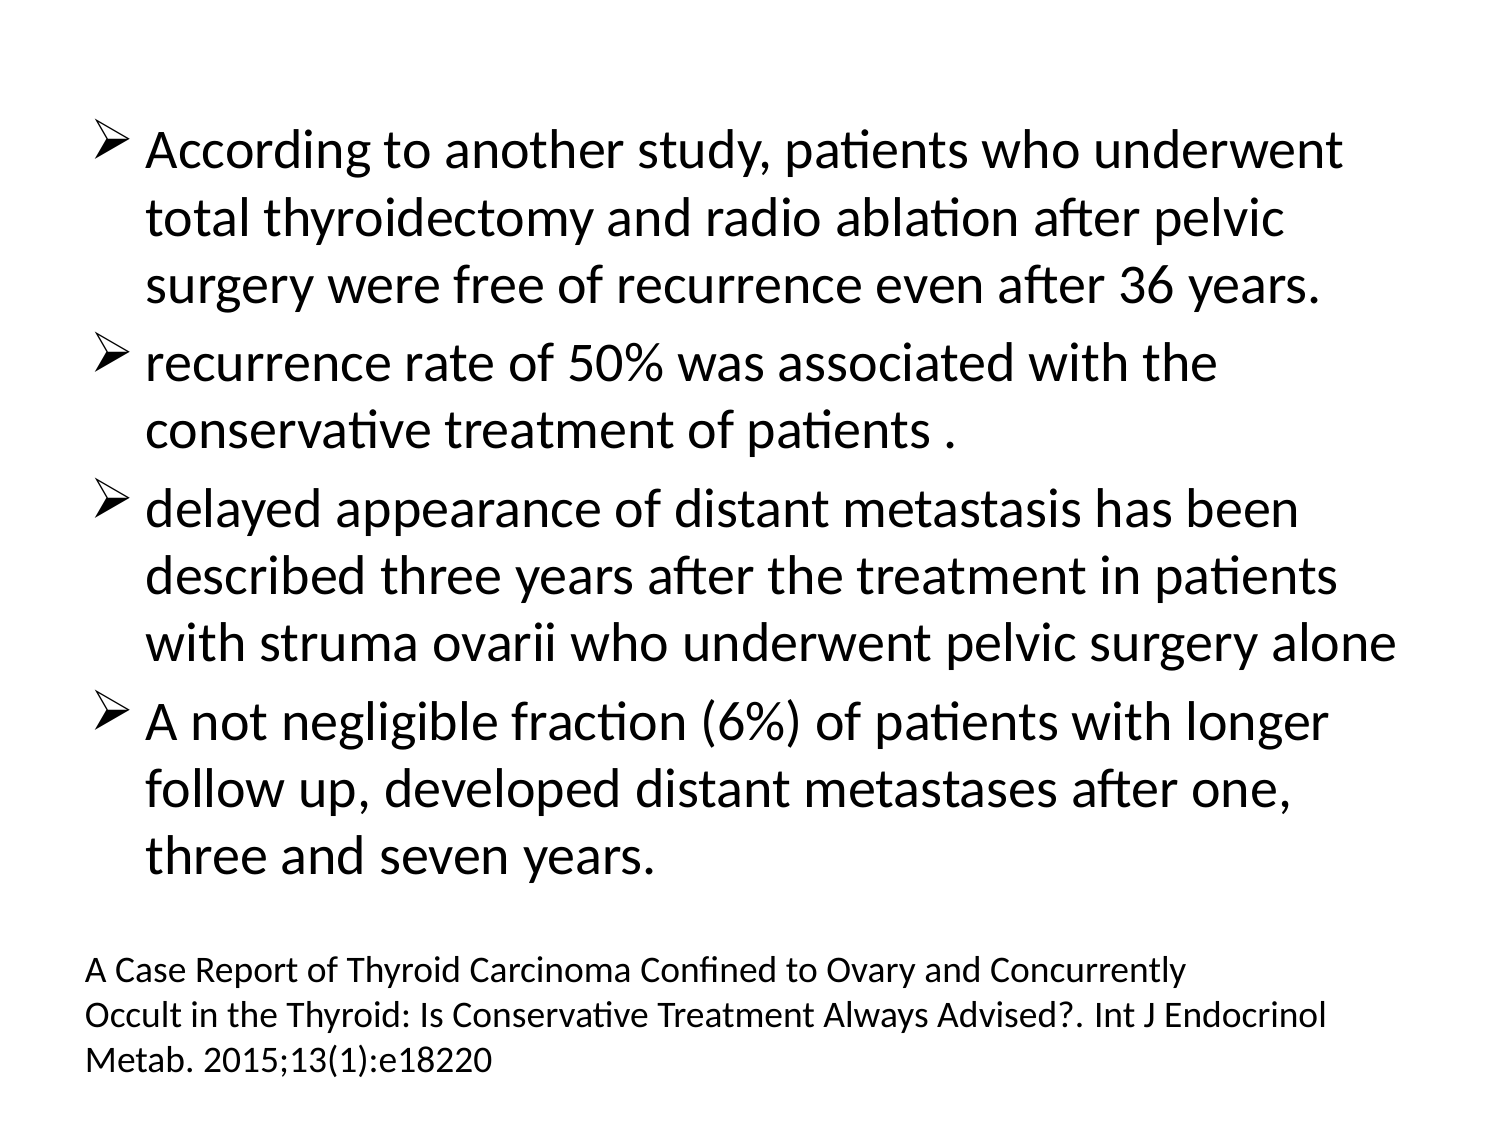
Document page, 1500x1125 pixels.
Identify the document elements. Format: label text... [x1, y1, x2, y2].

text_box A Case Report of Thyroid Carcinoma Confined to Ovary and Concurrently Occult in the Thyroid: Is Conservative Treatment Always Advised?. Int J Endocrinol Metab. 2015;13(1):e18220 [70, 937, 1454, 1088]
list According to another study, patients who underwent total thyroidectomy and radio ablation after pelvic surgery were free of recurrence even after 36 years. recurrence rate of 50% was associated with the conservative treatment of patients . delayed appearance of distant metastasis has been described three years after the treatment in patients with struma ovarii who underwent pelvic surgery alone A not negligible fraction (6%) of patients with longer follow up, developed distant metastases after one, three and seven years. [75, 105, 1425, 914]
